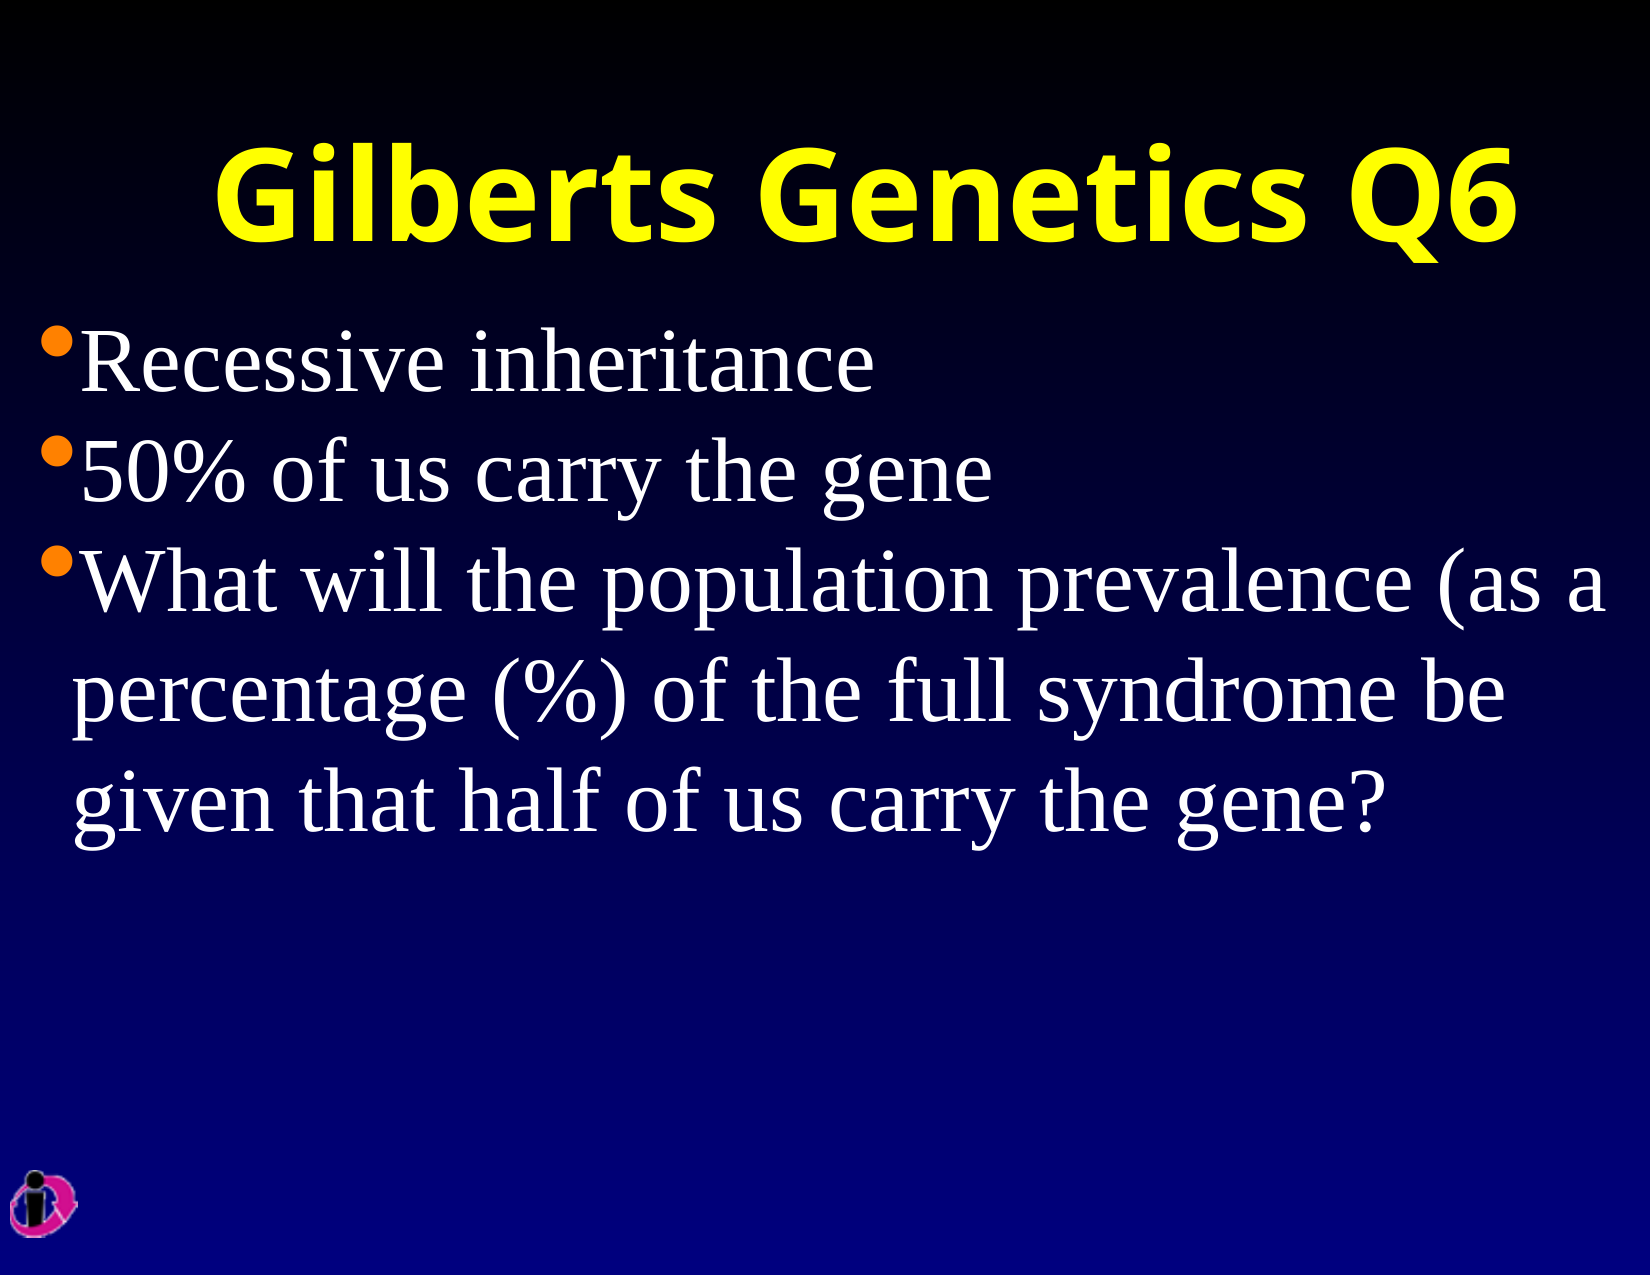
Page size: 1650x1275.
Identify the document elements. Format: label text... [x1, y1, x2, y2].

list Gilberts Genetics Q6 [210, 75, 1588, 299]
text_box Recessive inheritance 50% of us carry the gene What will the population prevalence (as a percentage (%) of the full syndrome be given that half of us carry the gene? [37, 299, 1613, 980]
picture [10, 1170, 78, 1238]
